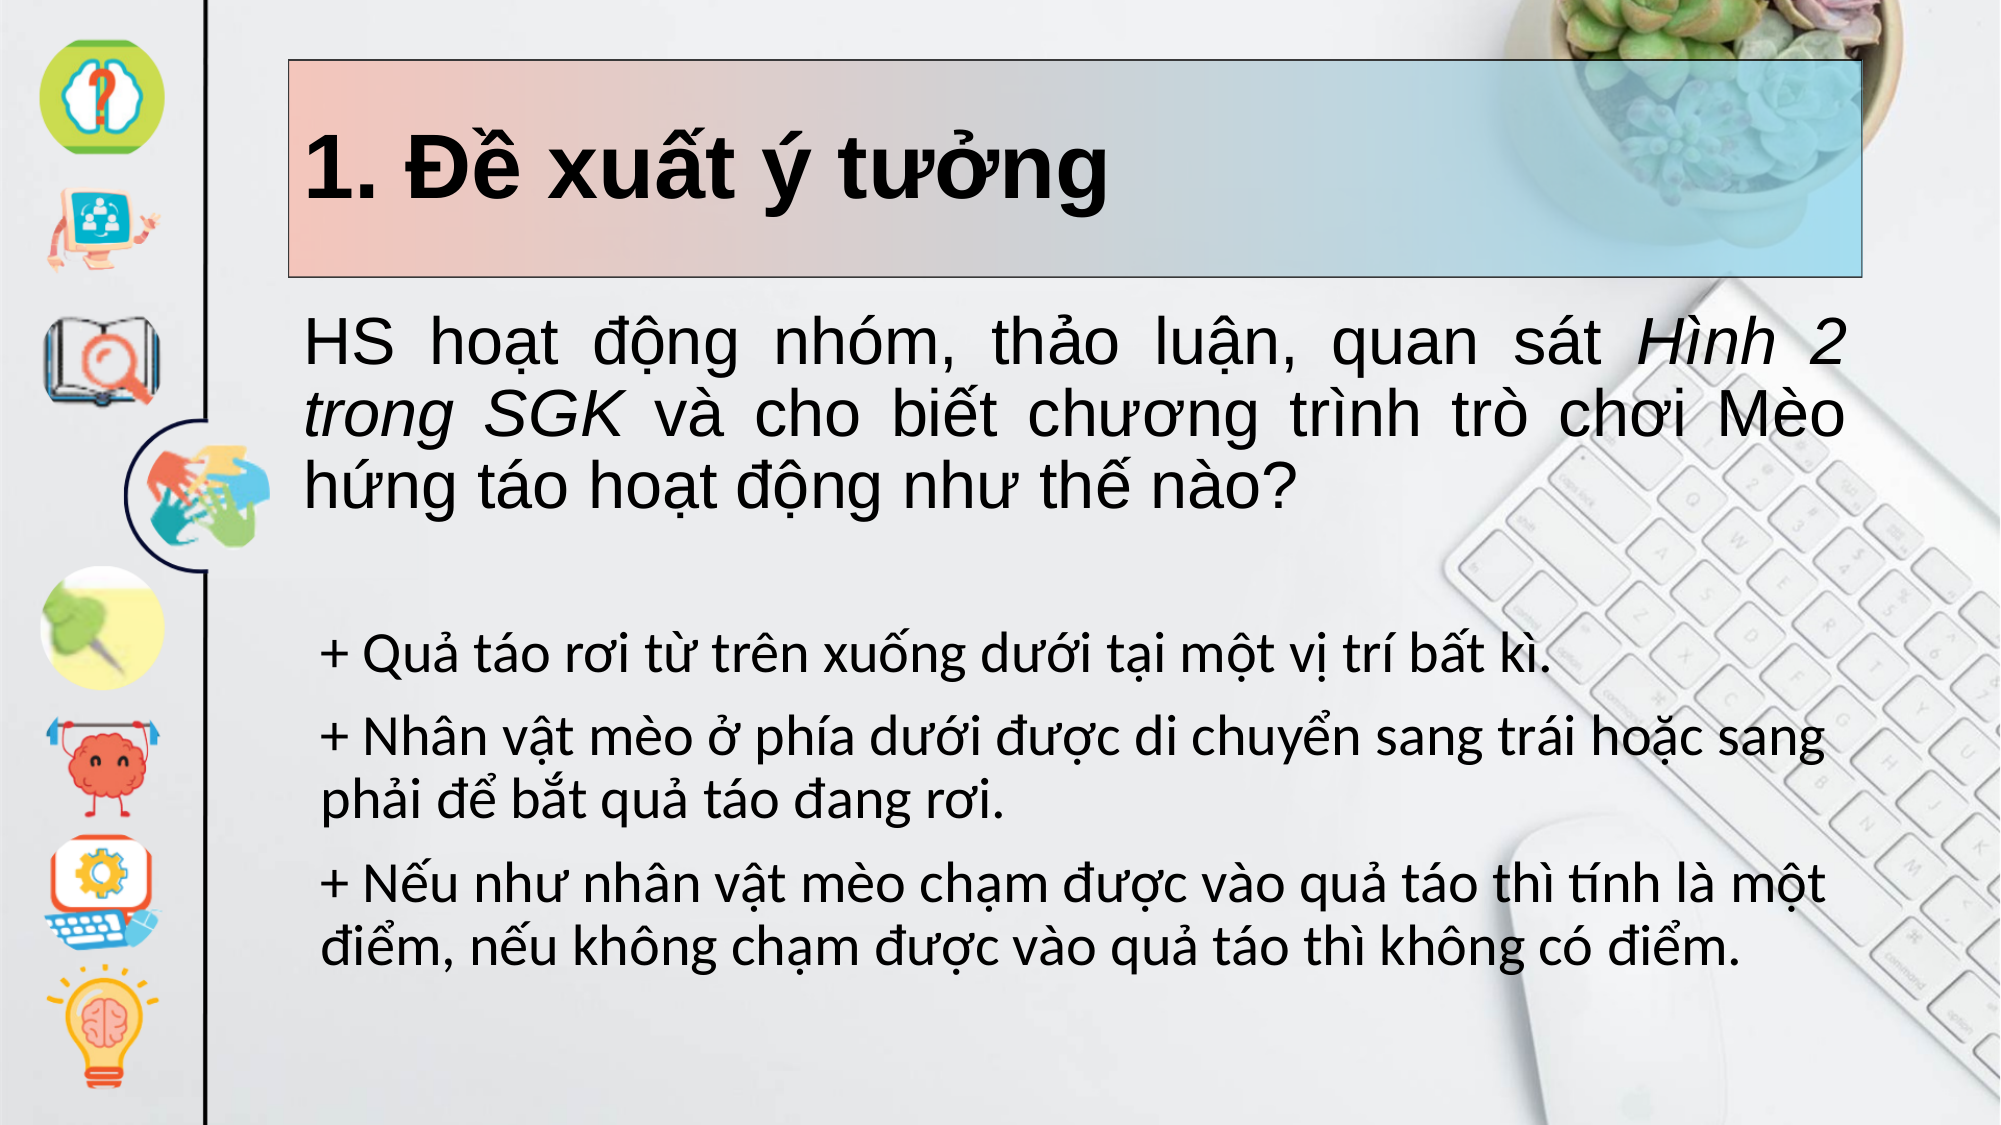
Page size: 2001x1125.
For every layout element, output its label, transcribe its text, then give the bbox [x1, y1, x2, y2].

title 1. Đề xuất ý tưởng [288, 59, 1863, 278]
list HS hoạt động nhóm, thảo luận, quan sát Hình 2 trong SGK và cho biết chương trình trò chơi Mèo hứng táo hoạt động như thế nào? [288, 299, 1863, 563]
text_box + Quả táo rơi từ trên xuống dưới tại một vị trí bất kì. + Nhân vật mèo ở phía dưới được di chuyển sang trái hoặc sang phải để bắt quả táo đang rơi. + Nếu như nhân vật mèo chạm được vào quả táo thì tính là một điểm, nếu không chạm được vào quả táo thì không có điểm. [305, 614, 1880, 878]
picture [0, 0, 2001, 1125]
